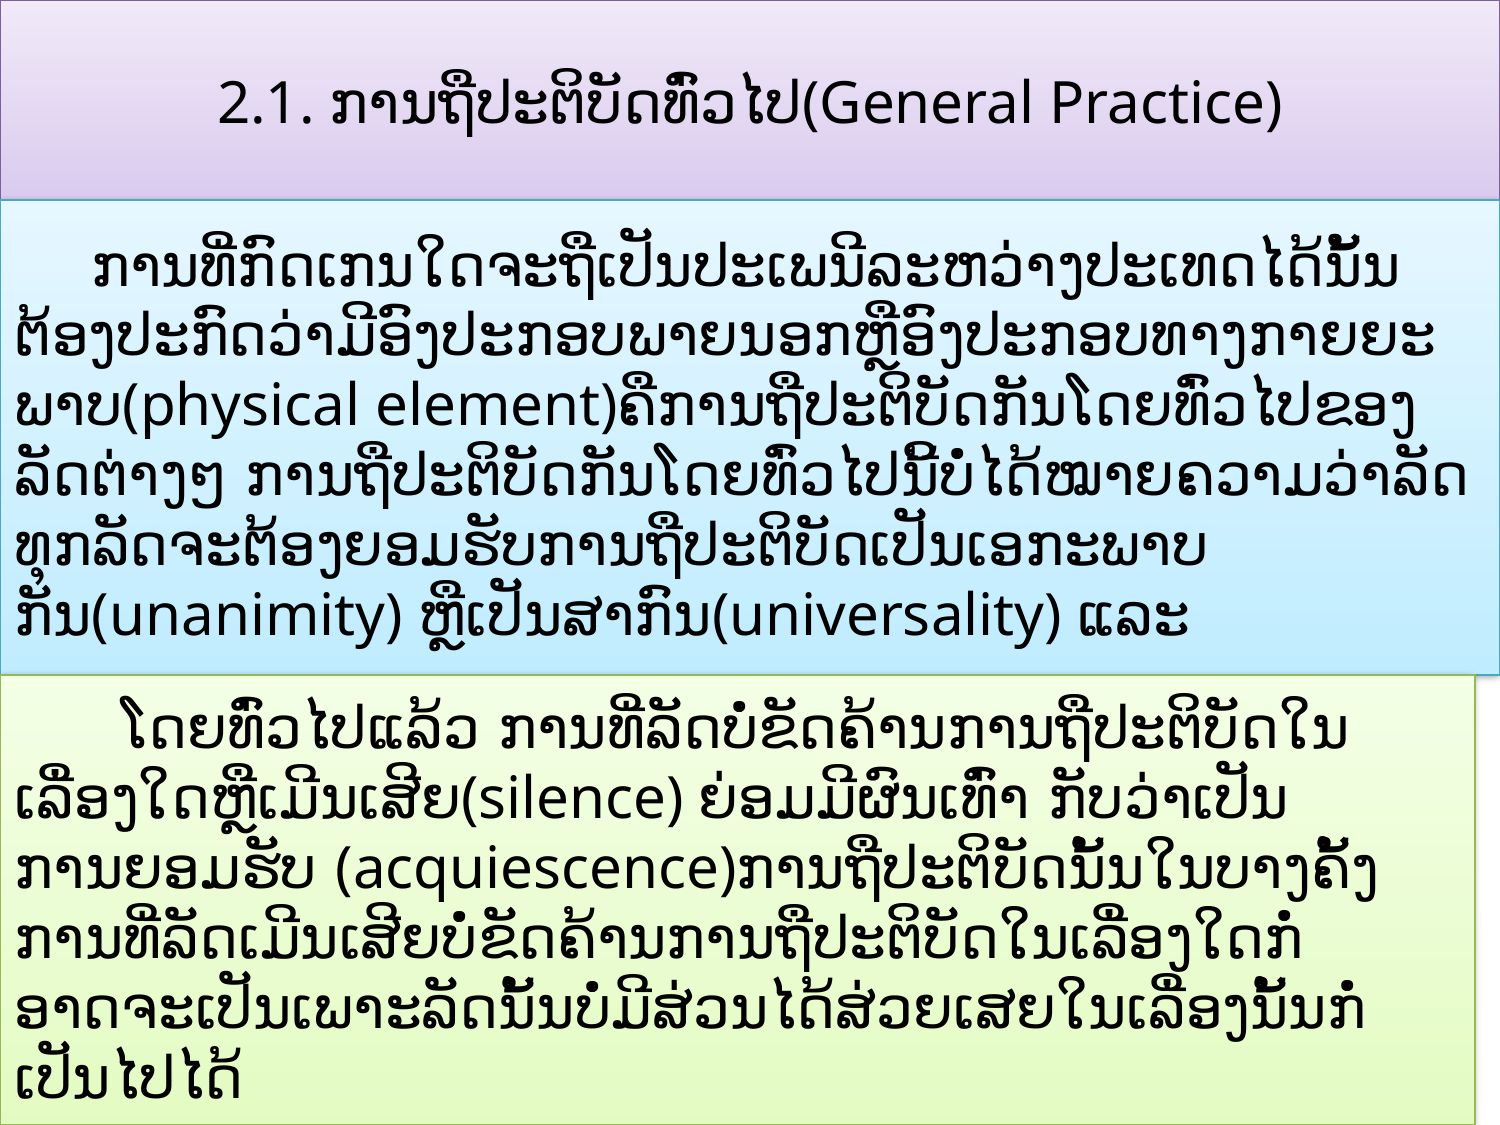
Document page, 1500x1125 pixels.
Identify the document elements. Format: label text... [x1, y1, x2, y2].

text_box 2.1. ການຖືປະຕິບັດທົ່ວໄປ(General Practice) [0, 0, 1500, 198]
text_box ໂດຍທົ່ວໄປແລ້ວ ການທີ່ລັດບໍ່ຂັດຄ້ານການຖືປະຕິບັດໃນເລື່ອງໃດຫຼືເມີນເສີຍ(silence) ຍ່ອມມີຜົນເທົ່າ ກັບວ່າເປັນການຍອມຮັບ (acquiescence)ການຖືປະຕິບັດນັ້ນໃນບາງຄັ້ງ ການທີ່ລັດເມີນເສີຍບໍ່ຂັດຄ້ານການຖືປະຕິບັດໃນເລື່ອງໃດກໍ່ອາດຈະເປັນເພາະລັດນັ້ນບໍ່ມີສ່ວນໄດ້ສ່ວຍເສຍໃນເລື່ອງນັ້ນກໍ່ເປັນໄປໄດ້ [0, 674, 1476, 1125]
text_box ການທີ່ກົດເກນໃດຈະຖືເປັນປະເພນີລະຫວ່າງປະເທດໄດ້ນັ້ນຕ້ອງປະກົດວ່າມີອົງປະກອບພາຍນອກຫຼືອົງປະກອບທາງກາຍຍະພາບ(physical element)ຄືການຖືປະຕິບັດກັນໂດຍທົ່ວໄປຂອງລັດຕ່າງໆ ການຖືປະຕິບັດກັນໂດຍທົ່ວໄປນີ້ບໍ່ໄດ້ໝາຍຄວາມວ່າລັດທຸກລັດຈະຕ້ອງຍອມຮັບການຖືປະຕິບັດເປັນເອກະພາບກັນ(unanimity) ຫຼືເປັນສາກົນ(universality) ແລະ [0, 199, 1500, 676]
